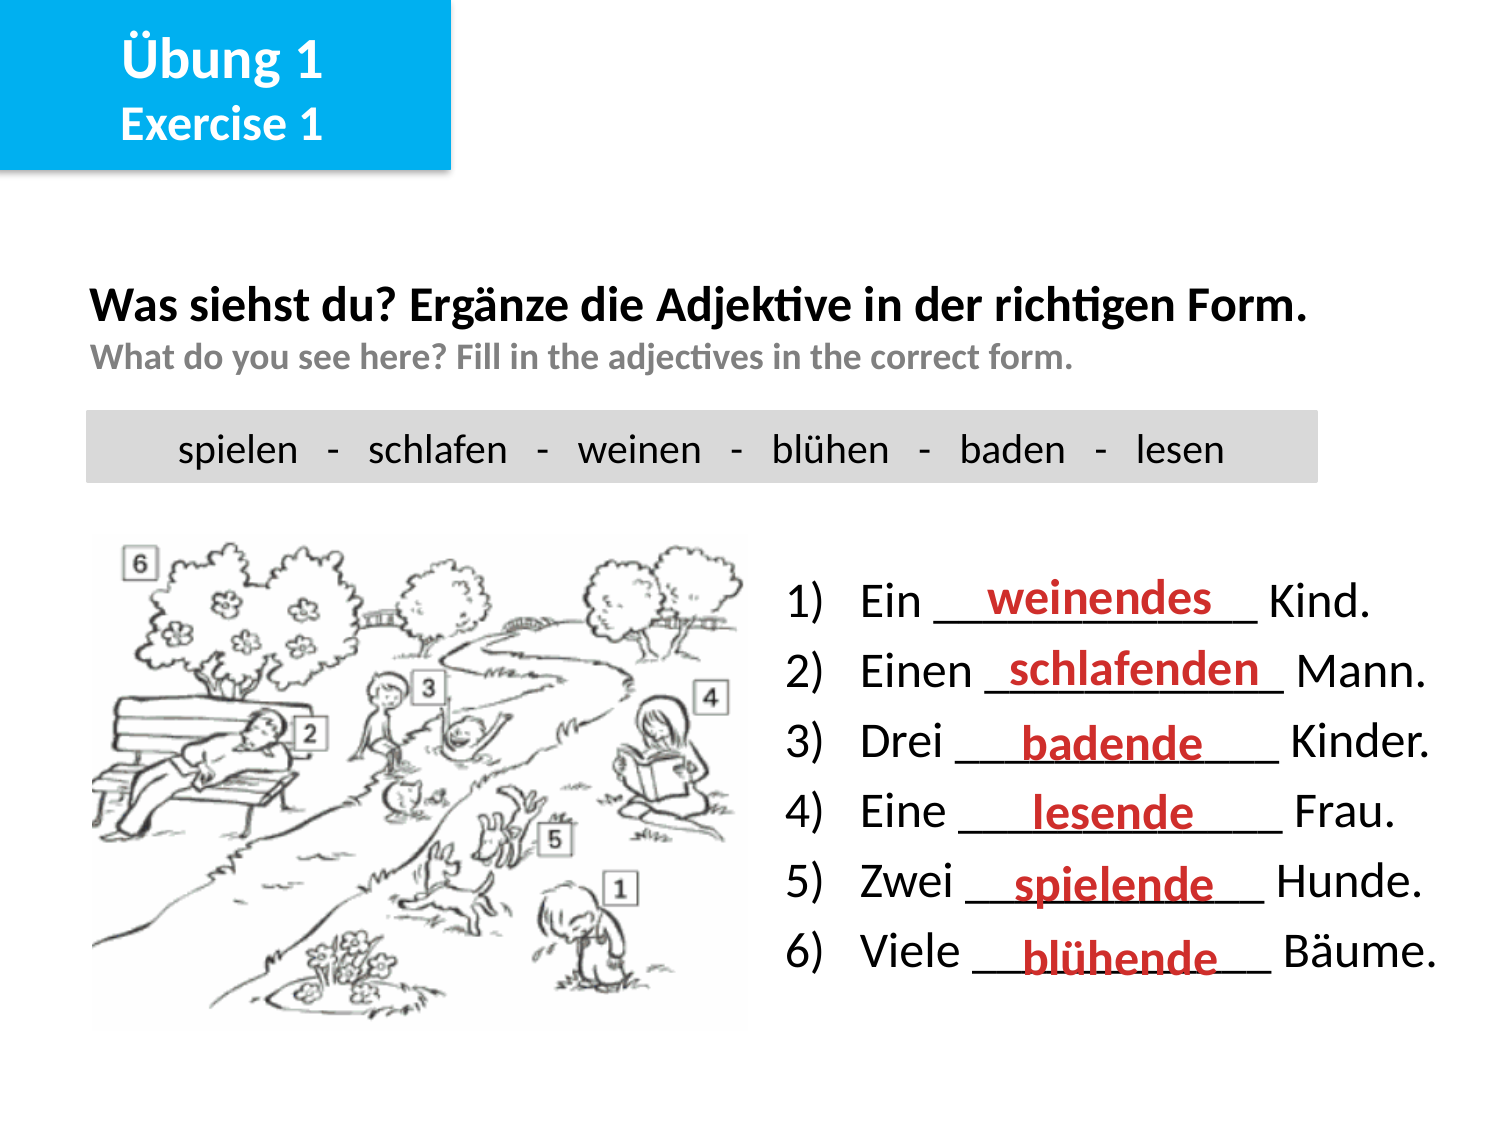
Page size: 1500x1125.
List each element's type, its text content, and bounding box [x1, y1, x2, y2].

text_box weinendes [972, 556, 1229, 632]
picture [92, 534, 748, 1031]
text_box schlafenden [994, 627, 1276, 703]
text_box badende [1006, 703, 1219, 779]
text_box Übung 1 Exercise 1 [0, 0, 451, 170]
text_box lesende [1017, 772, 1210, 844]
text_box Was siehst du? Ergänze die Adjektive in der richtigen Form. What do you see here? Fill in the adjectives in the correct form. [74, 264, 1465, 504]
list Ein _____________ Kind. Einen ____________ Mann. Drei _____________ Kinder. Eine _____________ Frau. Zwei ____________ Hunde. Viele ____________ Bäume. [769, 560, 1465, 1045]
text_box spielende [999, 844, 1231, 920]
text_box spielen - schlafen - weinen - blühen - baden - lesen [86, 410, 1318, 483]
text_box blühende [1007, 918, 1234, 994]
